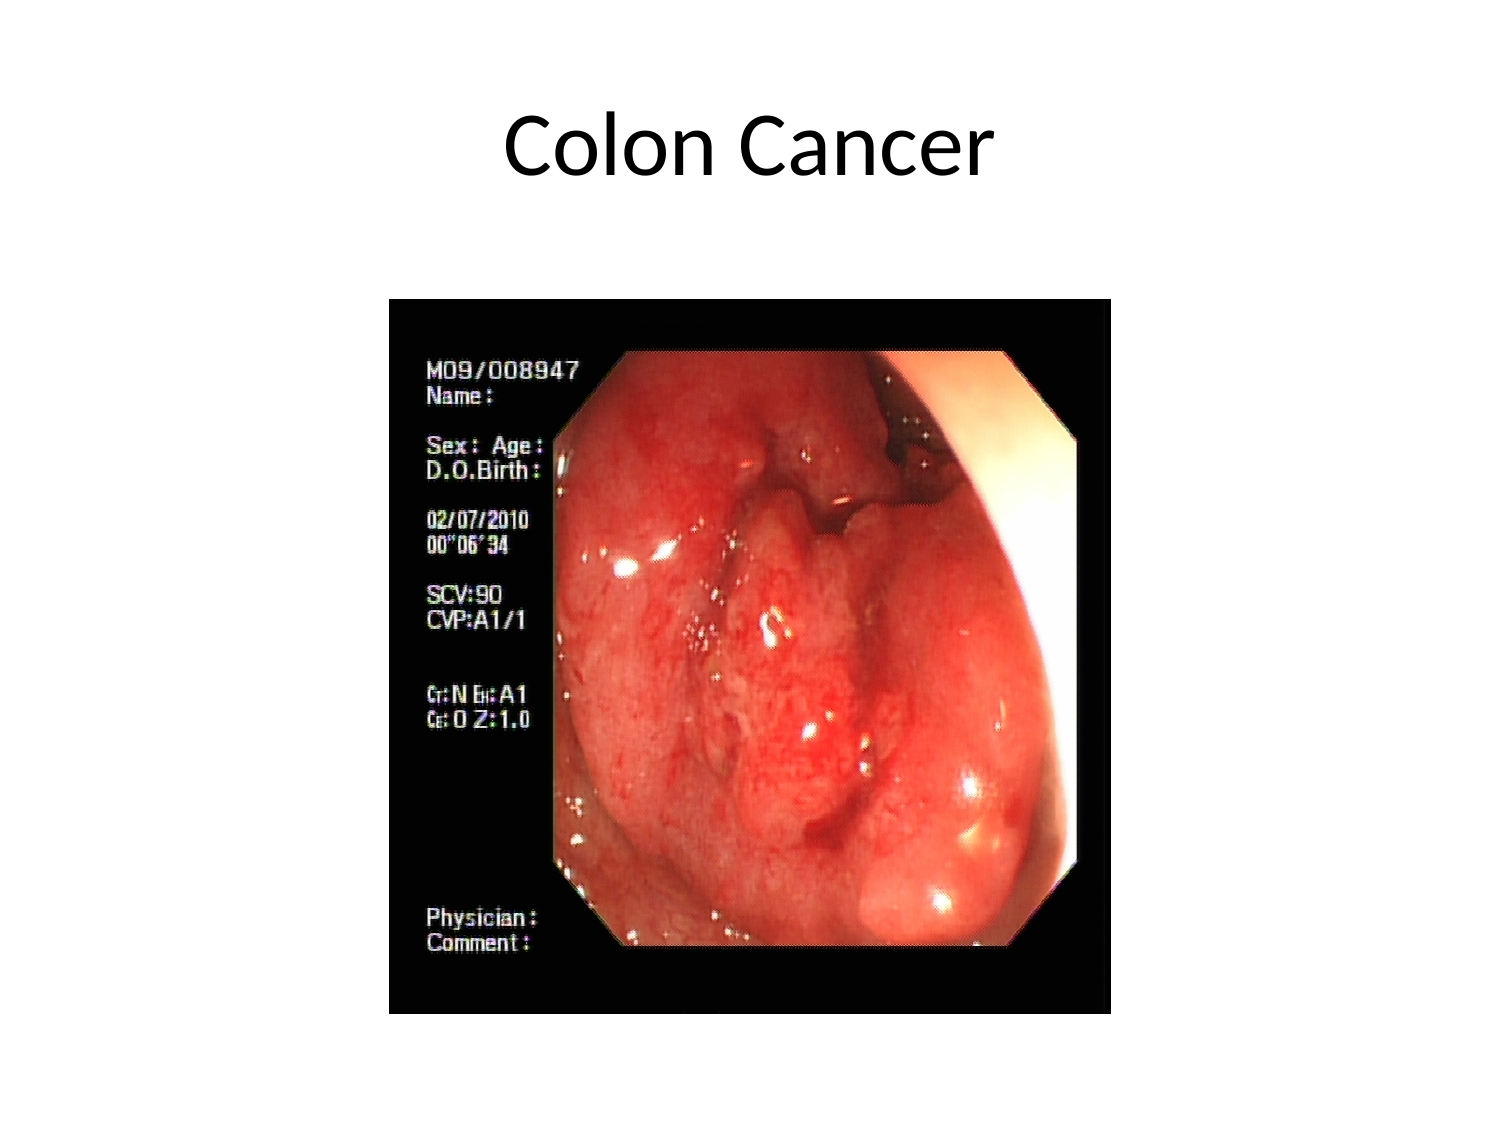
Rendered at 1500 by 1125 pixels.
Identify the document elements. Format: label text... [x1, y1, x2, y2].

title Colon Cancer [75, 45, 1425, 233]
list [388, 299, 1112, 1014]
